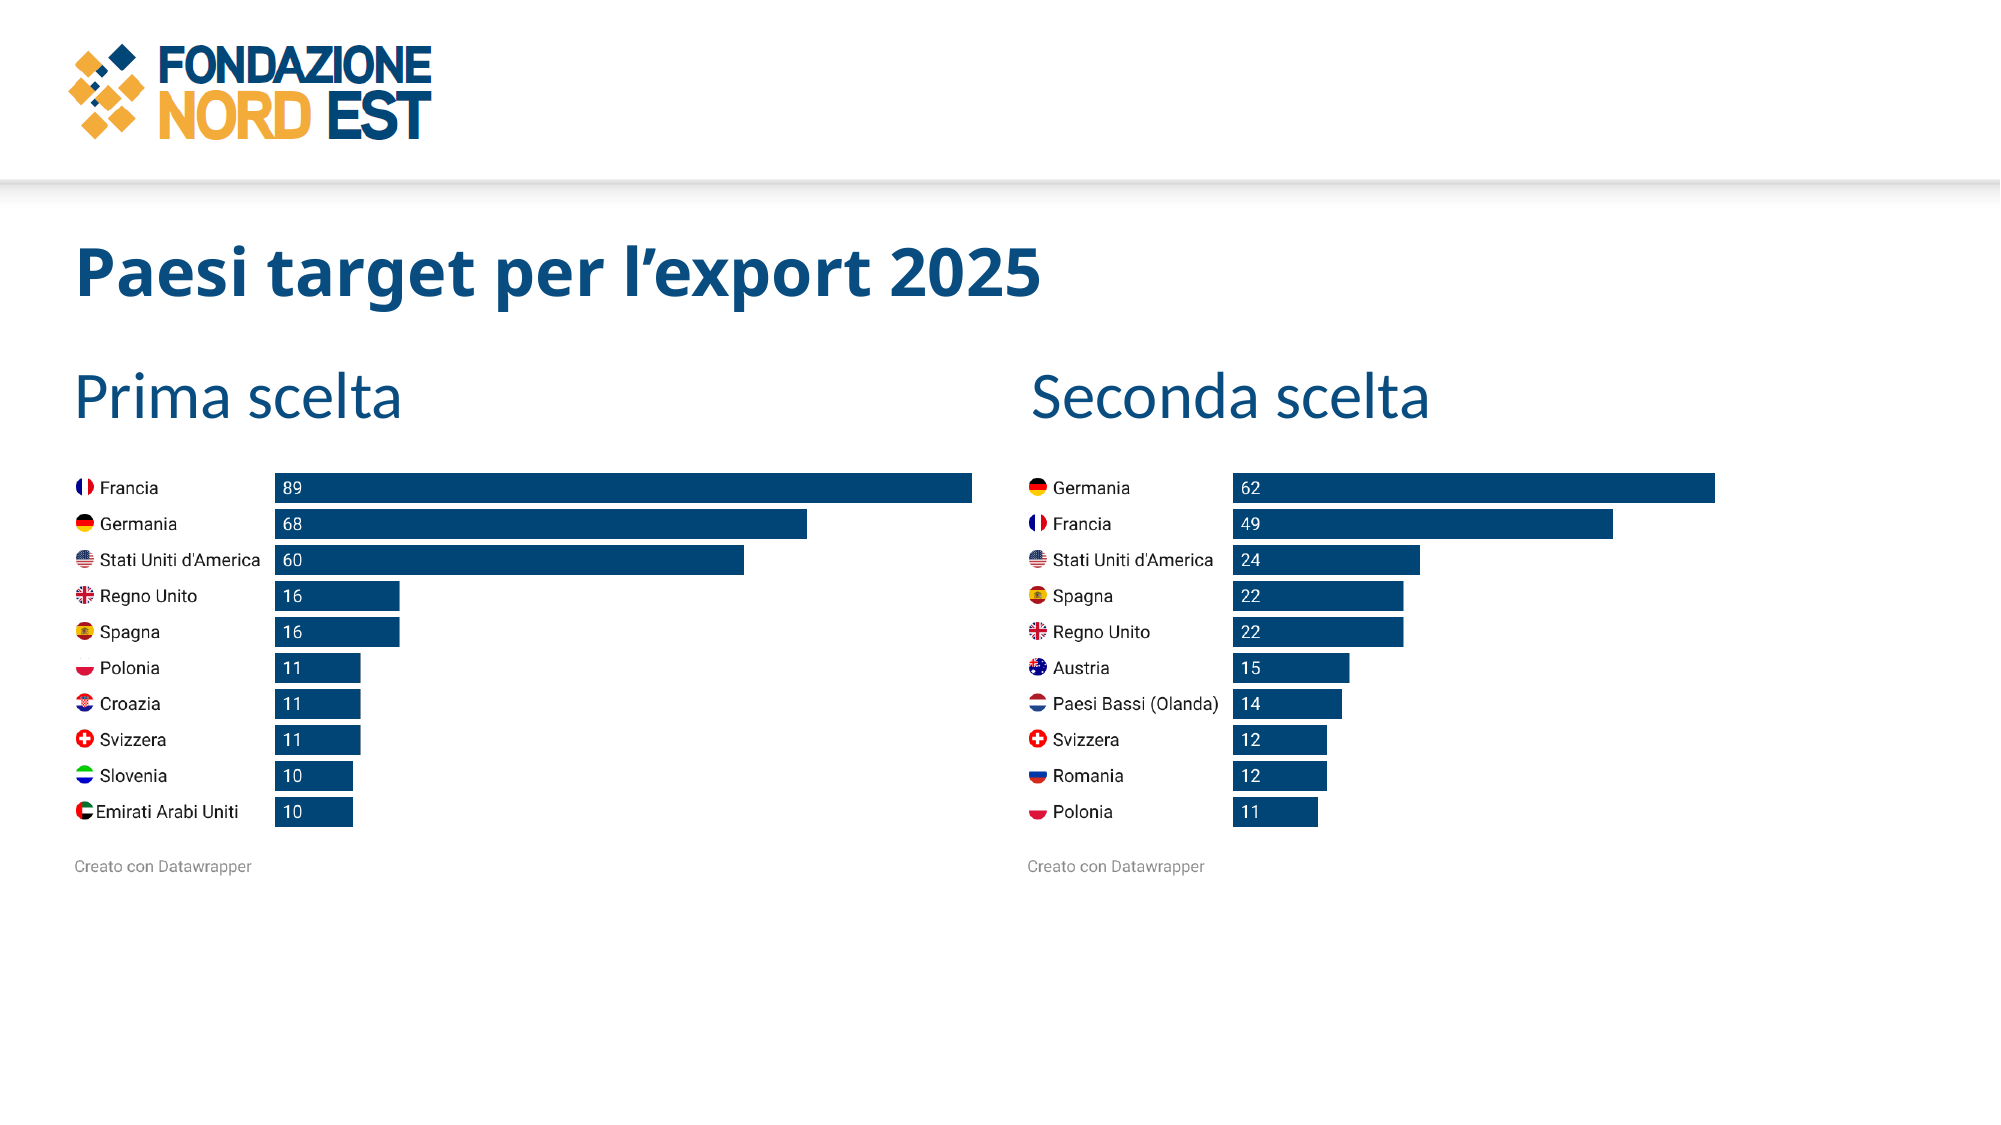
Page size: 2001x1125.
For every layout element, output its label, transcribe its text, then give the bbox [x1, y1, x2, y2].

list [1012, 458, 1941, 891]
title Paesi target per l’export 2025 [59, 222, 1863, 327]
text_box Prima scelta [59, 353, 984, 458]
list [59, 458, 988, 891]
text_box Seconda scelta [1016, 352, 1863, 457]
picture [0, 0, 2000, 208]
